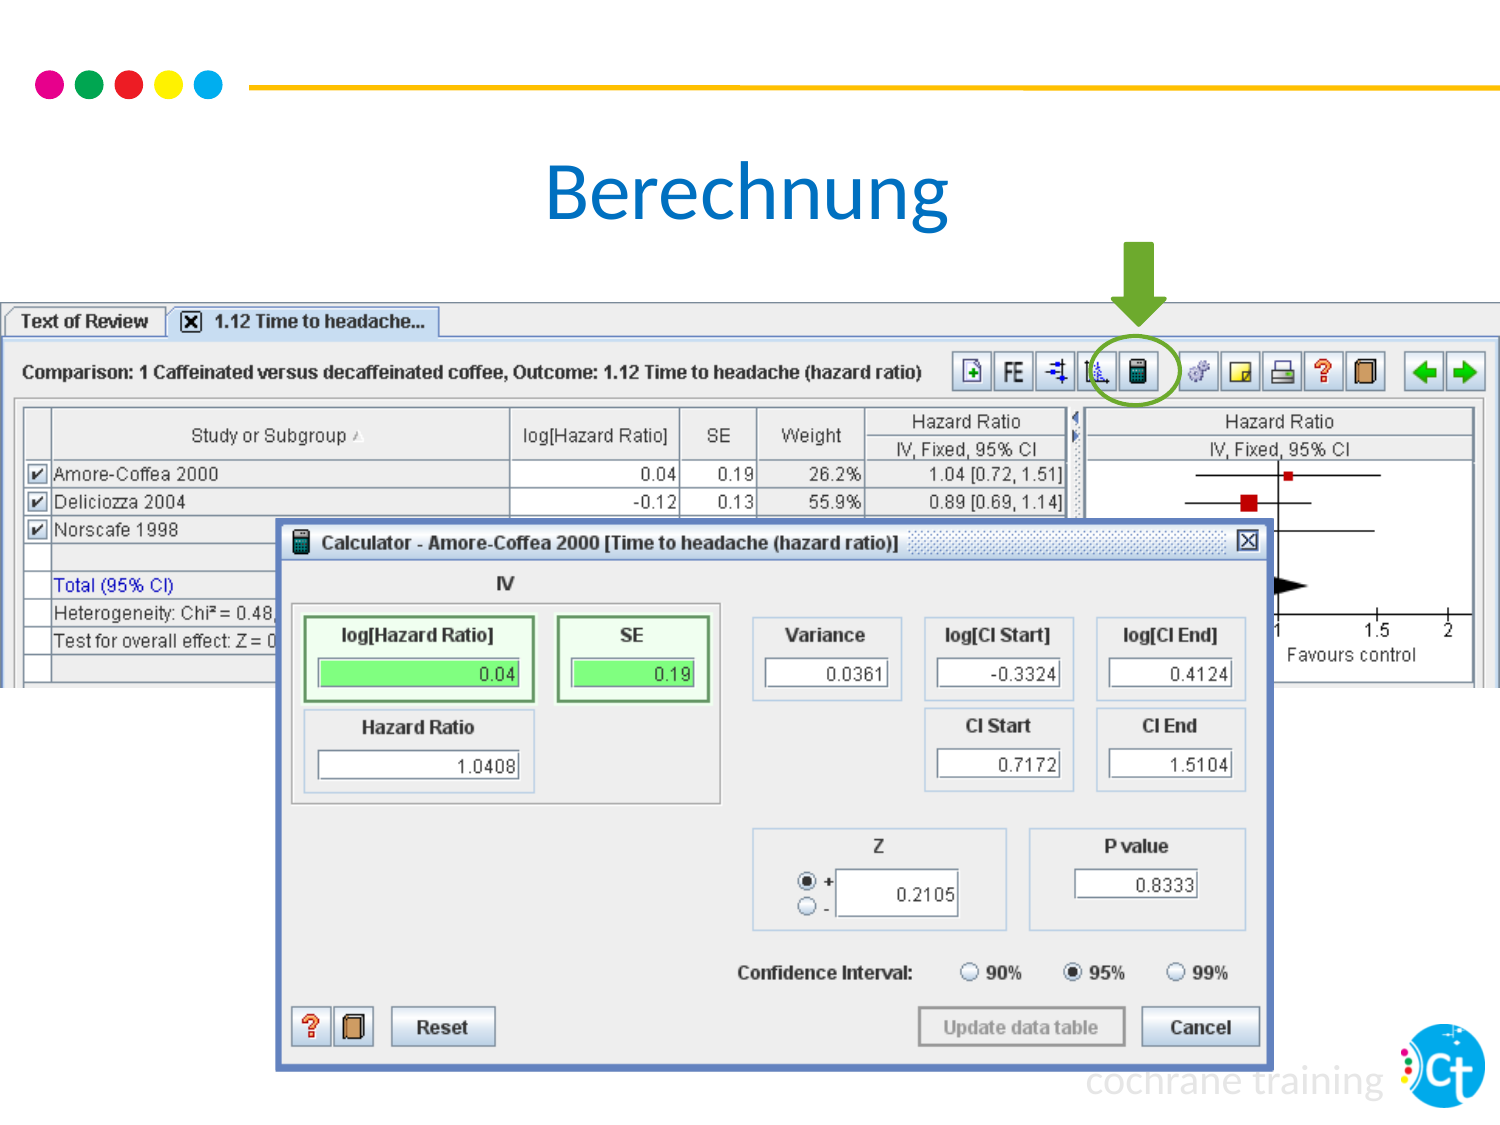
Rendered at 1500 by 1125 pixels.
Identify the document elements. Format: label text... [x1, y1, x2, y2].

picture [1446, 1024, 1485, 1057]
picture [1450, 1057, 1485, 1108]
picture [1427, 1053, 1450, 1086]
title Berechnung [19, 115, 1475, 257]
text_box [1110, 241, 1167, 300]
picture [0, 302, 1500, 1072]
picture [1401, 1024, 1436, 1108]
